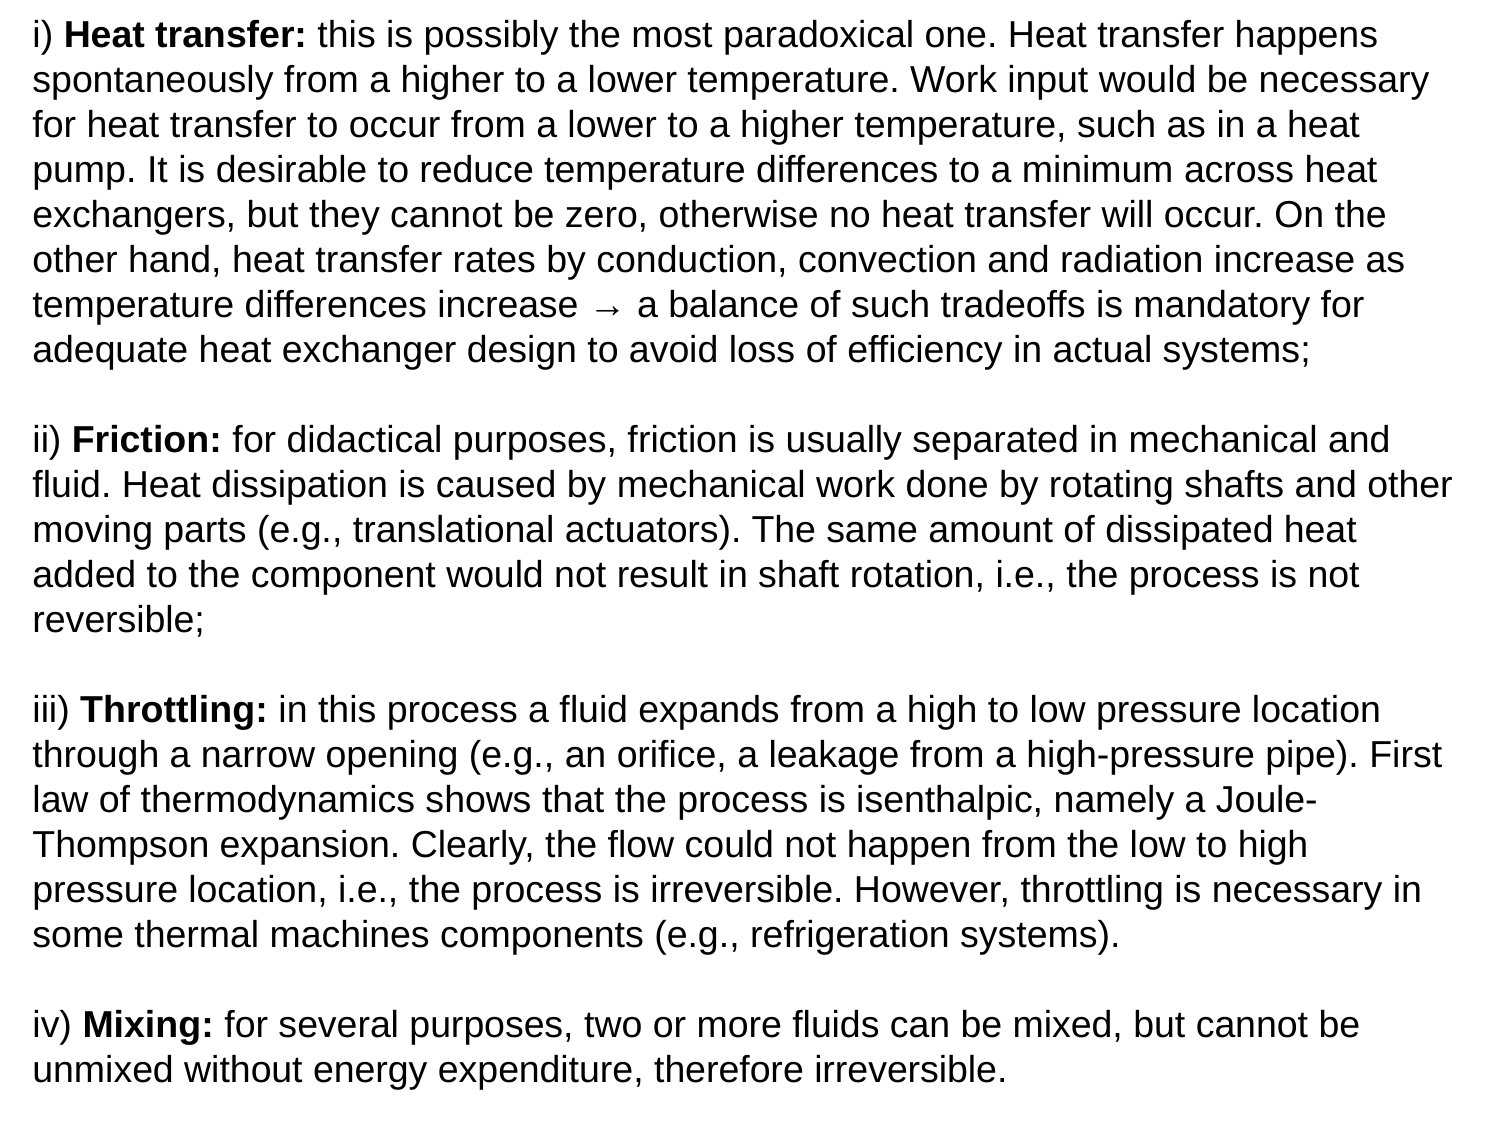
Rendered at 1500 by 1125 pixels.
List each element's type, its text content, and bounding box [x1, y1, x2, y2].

text_box i) Heat transfer: this is possibly the most paradoxical one. Heat transfer happens spontaneously from a higher to a lower temperature. Work input would be necessary for heat transfer to occur from a lower to a higher temperature, such as in a heat pump. It is desirable to reduce temperature differences to a minimum across heat exchangers, but they cannot be zero, otherwise no heat transfer will occur. On the other hand, heat transfer rates by conduction, convection and radiation increase as temperature differences increase → a balance of such tradeoffs is mandatory for adequate heat exchanger design to avoid loss of efficiency in actual systems; ii) Friction: for didactical purposes, friction is usually separated in mechanical and fluid. Heat dissipation is caused by mechanical work done by rotating shafts and other moving parts (e.g., translational actuators). The same amount of dissipated heat added to the component would not result in shaft rotation, i.e., the process is not reversible; iii) Throttling: in this process a fluid expands from a high to low pressure location through a narrow opening (e.g., an orifice, a leakage from a high-pressure pipe). First law of thermodynamics shows that the process is isenthalpic, namely a Joule-Thompson expansion. Clearly, the flow could not happen from the low to high pressure location, i.e., the process is irreversible. However, throttling is necessary in some thermal machines components (e.g., refrigeration systems). iv) Mixing: for several purposes, two or more fluids can be mixed, but cannot be unmixed without energy expenditure, therefore irreversible. [17, 2, 1471, 1097]
